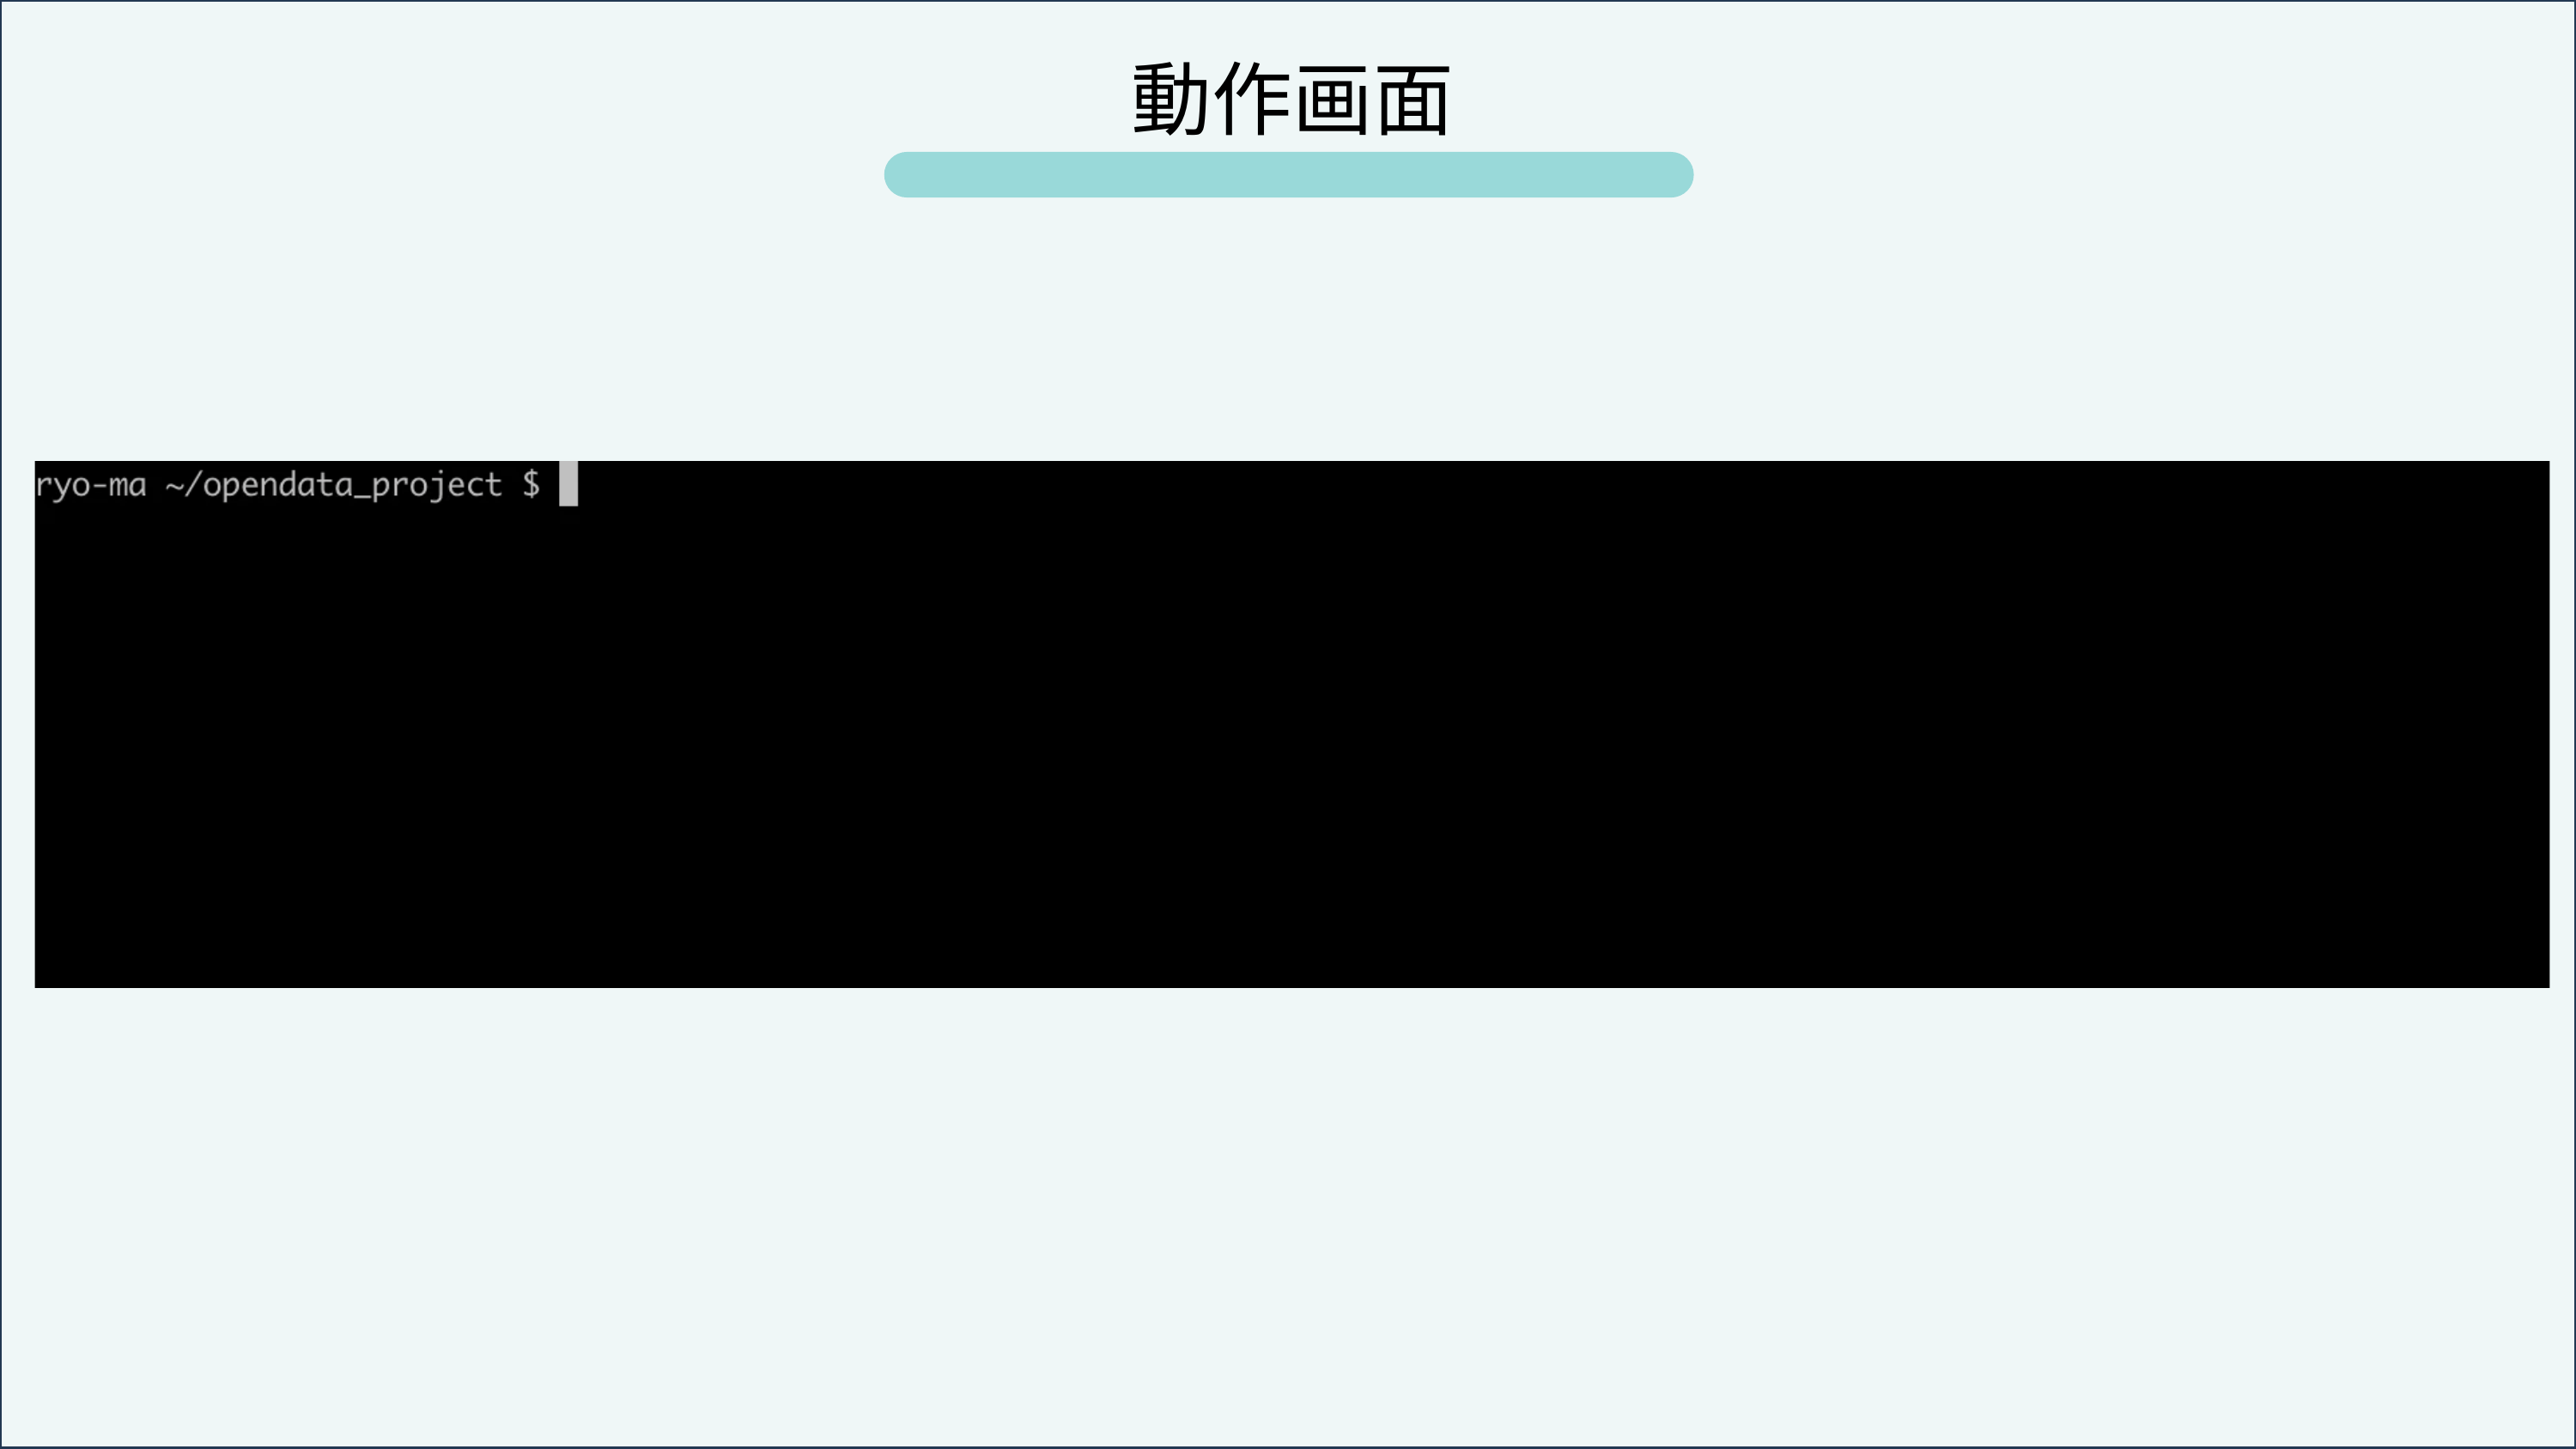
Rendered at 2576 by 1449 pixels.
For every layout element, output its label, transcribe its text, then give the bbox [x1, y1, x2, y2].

text_box [0, 0, 2576, 1449]
picture [34, 460, 2550, 988]
text_box 動作画面 [932, 48, 1653, 145]
